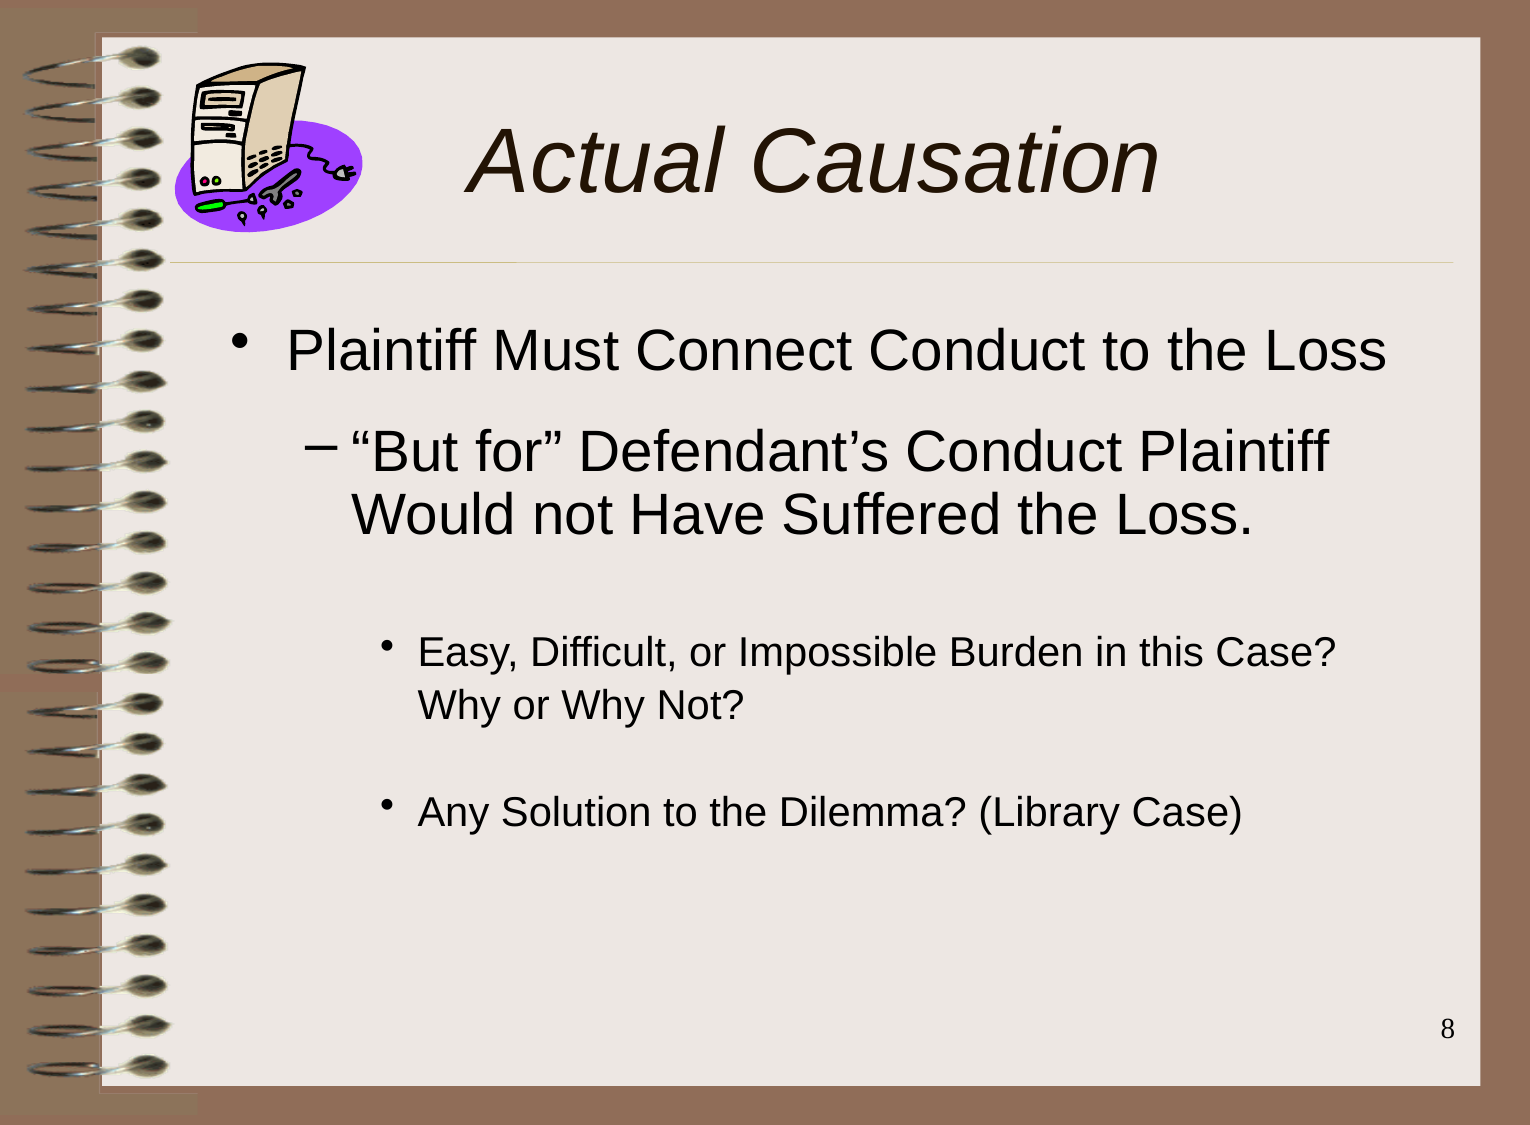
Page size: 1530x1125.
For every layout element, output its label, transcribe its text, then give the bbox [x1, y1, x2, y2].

list Plaintiff Must Connect Conduct to the Loss “But for” Defendant’s Conduct Plaintiff Would not Have Suffered the Loss. Easy, Difficult, or Impossible Burden in this Case? Why or Why Not? Any Solution to the Dilemma? (Library Case) [215, 312, 1441, 950]
title Actual Causation [178, 62, 1454, 250]
picture [0, 8, 198, 674]
slide_number 8 [1151, 1001, 1471, 1077]
picture [0, 692, 198, 1115]
